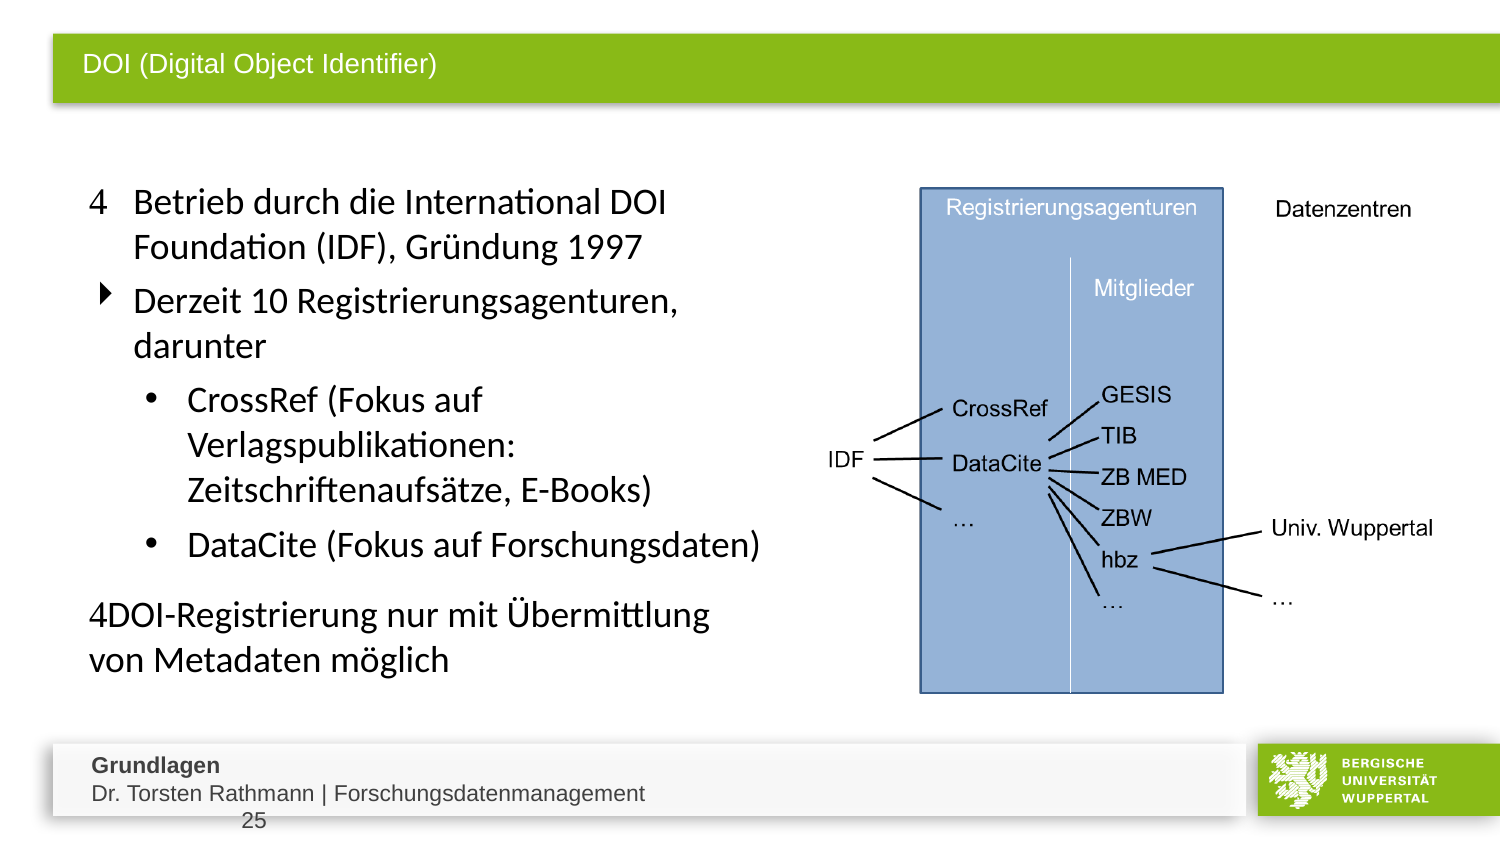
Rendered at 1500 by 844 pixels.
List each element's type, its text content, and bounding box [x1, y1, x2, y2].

text_box  Betrieb durch die International DOI Foundation (IDF), Gründung 1997 Derzeit 10 Registrierungsagenturen, darunter CrossRef (Fokus auf Verlagspublikationen: Zeitschriftenaufsätze, E-Books) DataCite (Fokus auf Forschungsdaten) DOI-Registrierung nur mit Übermittlung von Metadaten möglich [77, 170, 774, 686]
title DOI (Digital Object Identifier) [53, 33, 1500, 87]
picture [1269, 752, 1437, 809]
picture [813, 185, 1447, 694]
